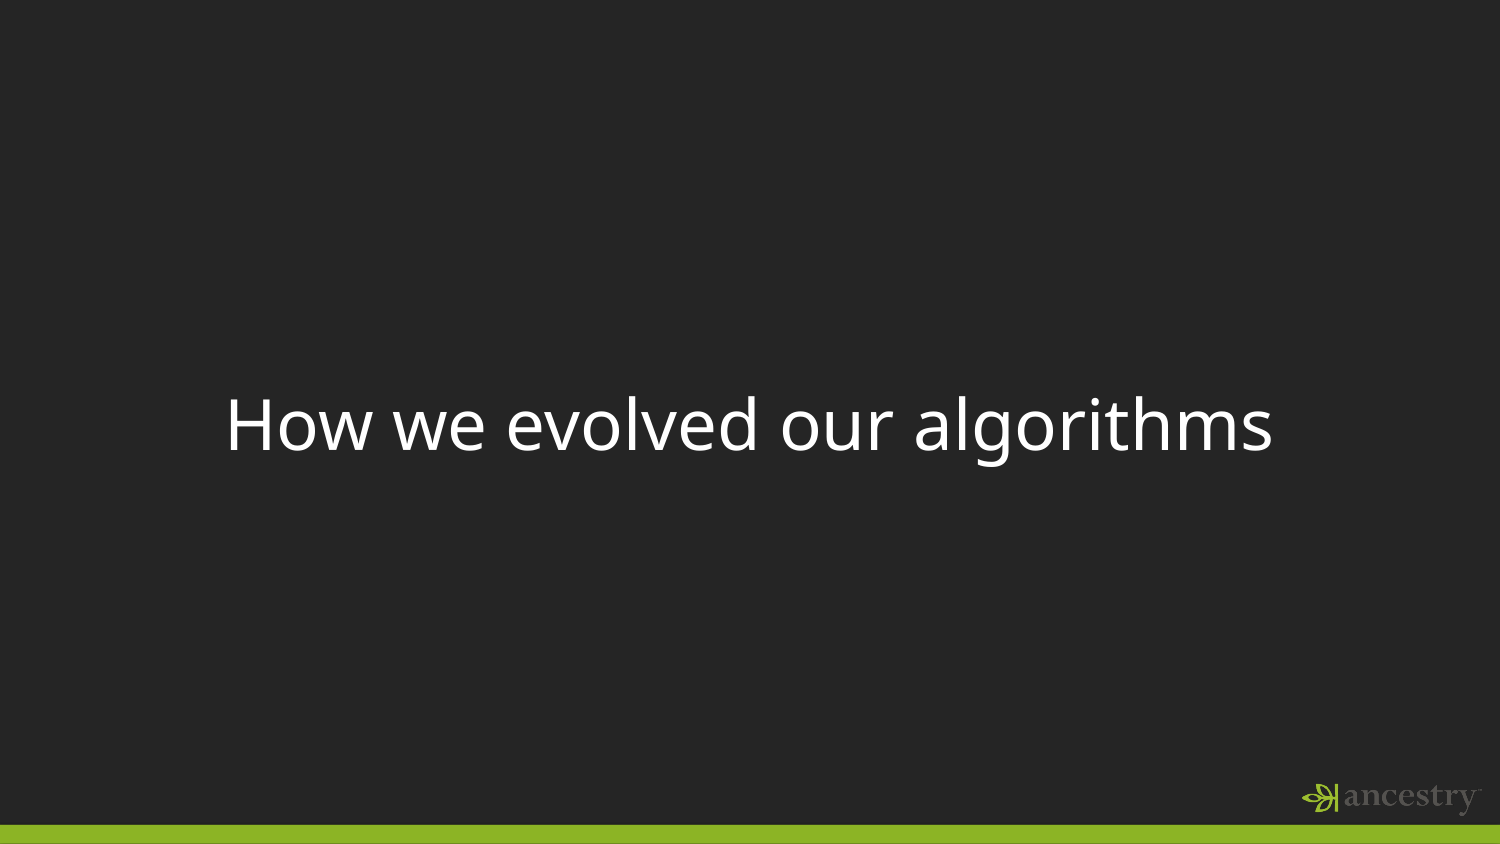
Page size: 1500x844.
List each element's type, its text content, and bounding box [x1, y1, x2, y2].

title How we evolved our algorithms [73, 371, 1427, 473]
picture [1284, 769, 1500, 824]
